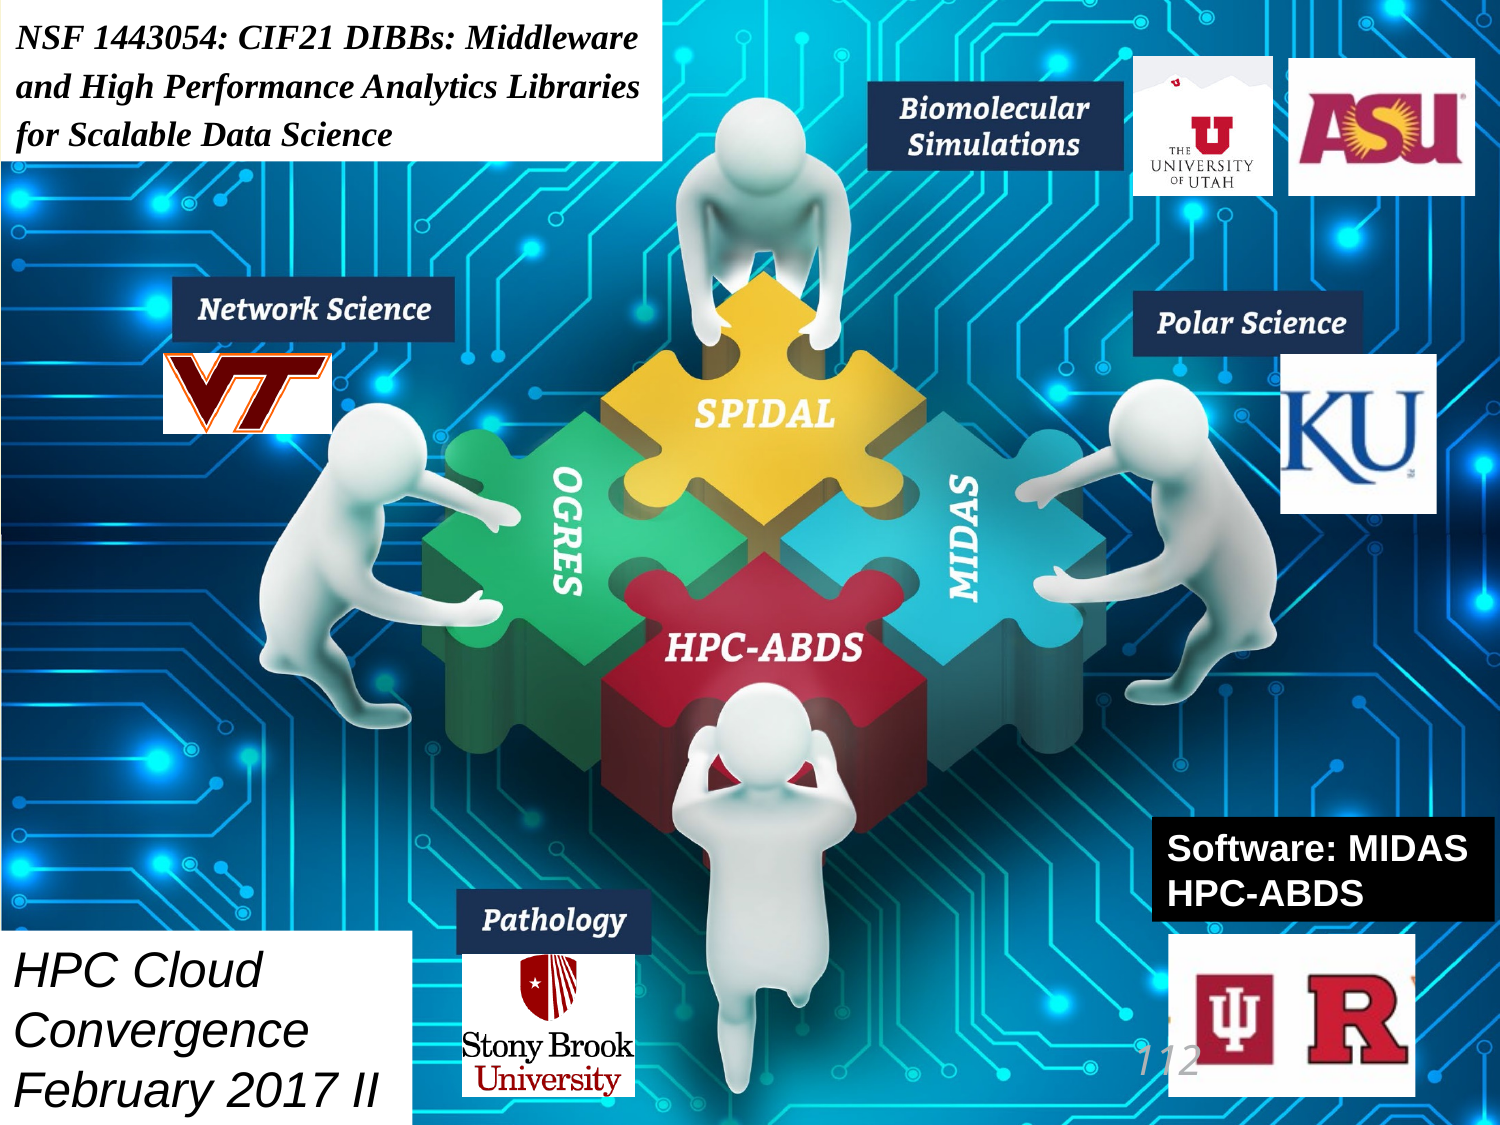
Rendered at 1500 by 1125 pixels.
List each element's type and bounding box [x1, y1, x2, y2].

text_box [0, 0, 1500, 1125]
